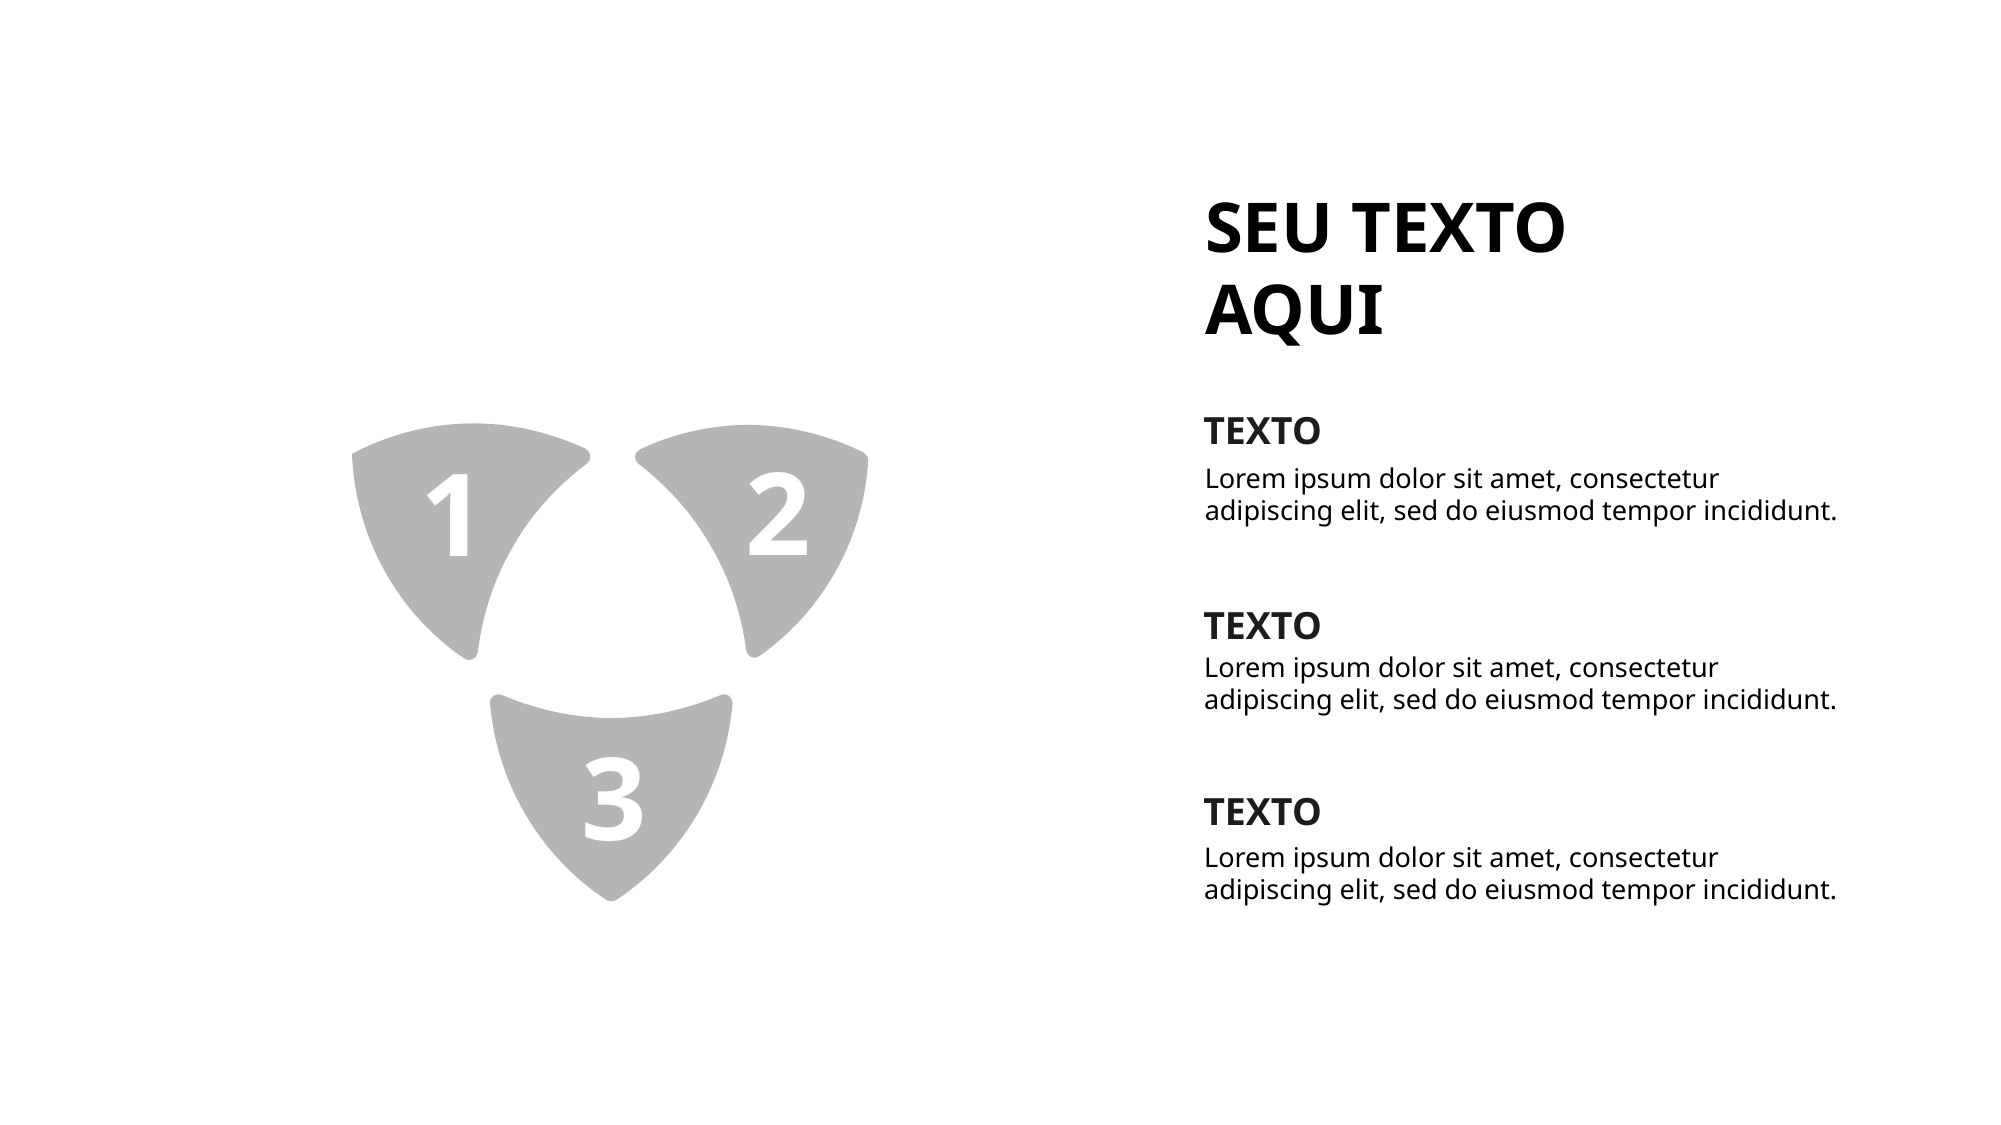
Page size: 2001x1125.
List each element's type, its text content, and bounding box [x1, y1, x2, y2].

text_box TEXTO [1203, 407, 1476, 453]
text_box TEXTO [1203, 602, 1476, 649]
text_box Lorem ipsum dolor sit amet, consectetur adipiscing elit, sed do eiusmod tempor incididunt. [1189, 453, 1855, 535]
text_box SEU TEXTO AQUI [1204, 183, 1689, 350]
picture [215, 187, 1007, 942]
text_box TEXTO [1203, 788, 1476, 835]
text_box Lorem ipsum dolor sit amet, consectetur adipiscing elit, sed do eiusmod tempor incididunt. [1189, 642, 1855, 724]
text_box Lorem ipsum dolor sit amet, consectetur adipiscing elit, sed do eiusmod tempor incididunt. [1189, 832, 1855, 914]
